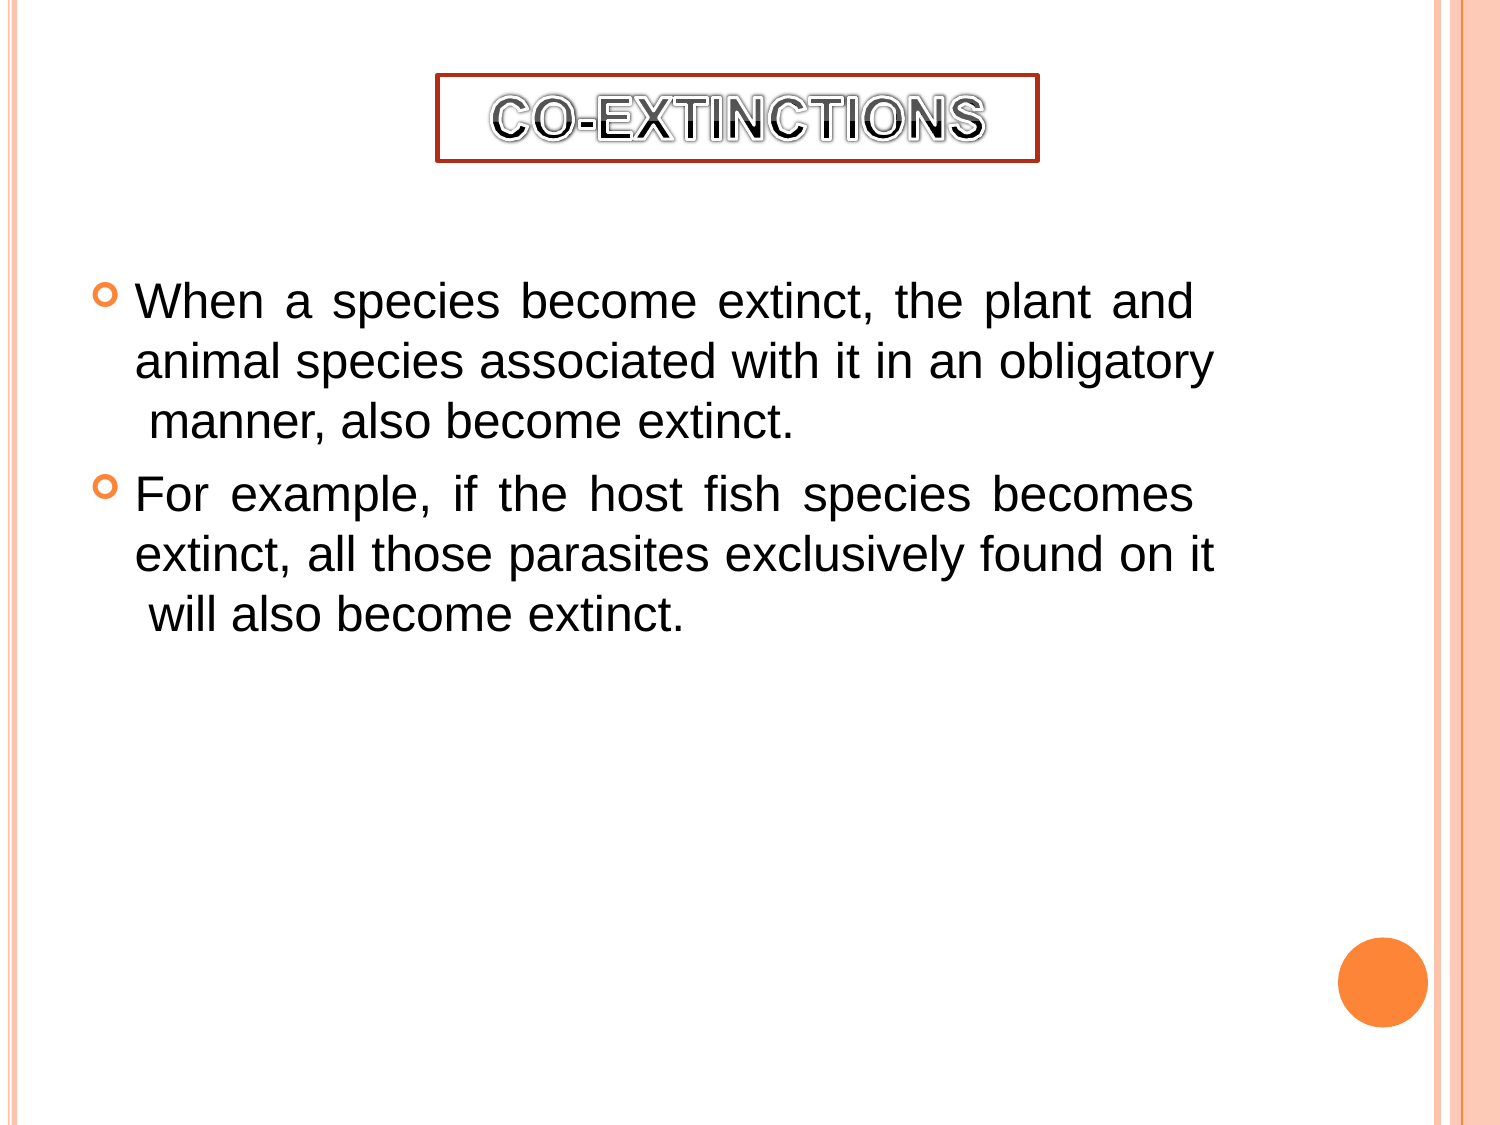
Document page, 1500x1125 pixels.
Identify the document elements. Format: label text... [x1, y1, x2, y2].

text_box When a species become extinct, the plant and animal species associated with it in an obligatory manner, also become extinct. For example, if the host fish species becomes extinct, all those parasites exclusively found on it will also become extinct. [87, 266, 1216, 642]
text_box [435, 59, 1040, 164]
